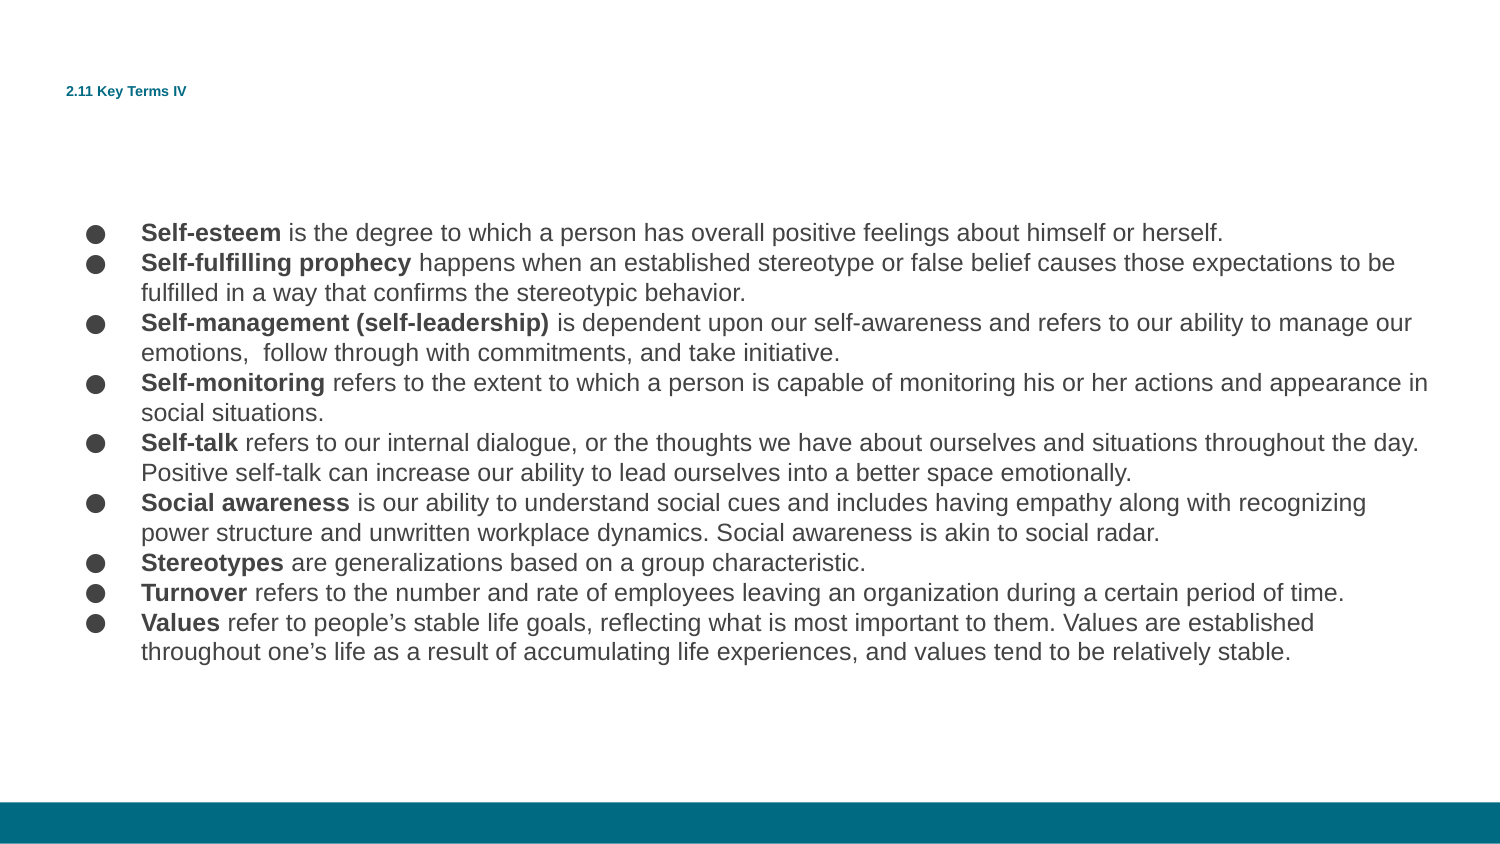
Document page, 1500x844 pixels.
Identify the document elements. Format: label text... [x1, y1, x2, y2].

list Self-esteem is the degree to which a person has overall positive feelings about himself or herself. Self-fulfilling prophecy happens when an established stereotype or false belief causes those expectations to be fulfilled in a way that confirms the stereotypic behavior. Self-management (self-leadership) is dependent upon our self-awareness and refers to our ability to manage our emotions, follow through with commitments, and take initiative. Self-monitoring refers to the extent to which a person is capable of monitoring his or her actions and appearance in social situations. Self-talk refers to our internal dialogue, or the thoughts we have about ourselves and situations throughout the day. Positive self-talk can increase our ability to lead ourselves into a better space emotionally. Social awareness is our ability to understand social cues and includes having empathy along with recognizing power structure and unwritten workplace dynamics. Social awareness is akin to social radar. Stereotypes are generalizations based on a group characteristic. Turnover refers to the number and rate of employees leaving an organization during a certain period of time. Values refer to people’s stable life goals, reflecting what is most important to them. Values are established throughout one’s life as a result of accumulating life experiences, and values tend to be relatively stable. [51, 201, 1449, 750]
title 2.11 Key Terms IV [51, 67, 1449, 167]
